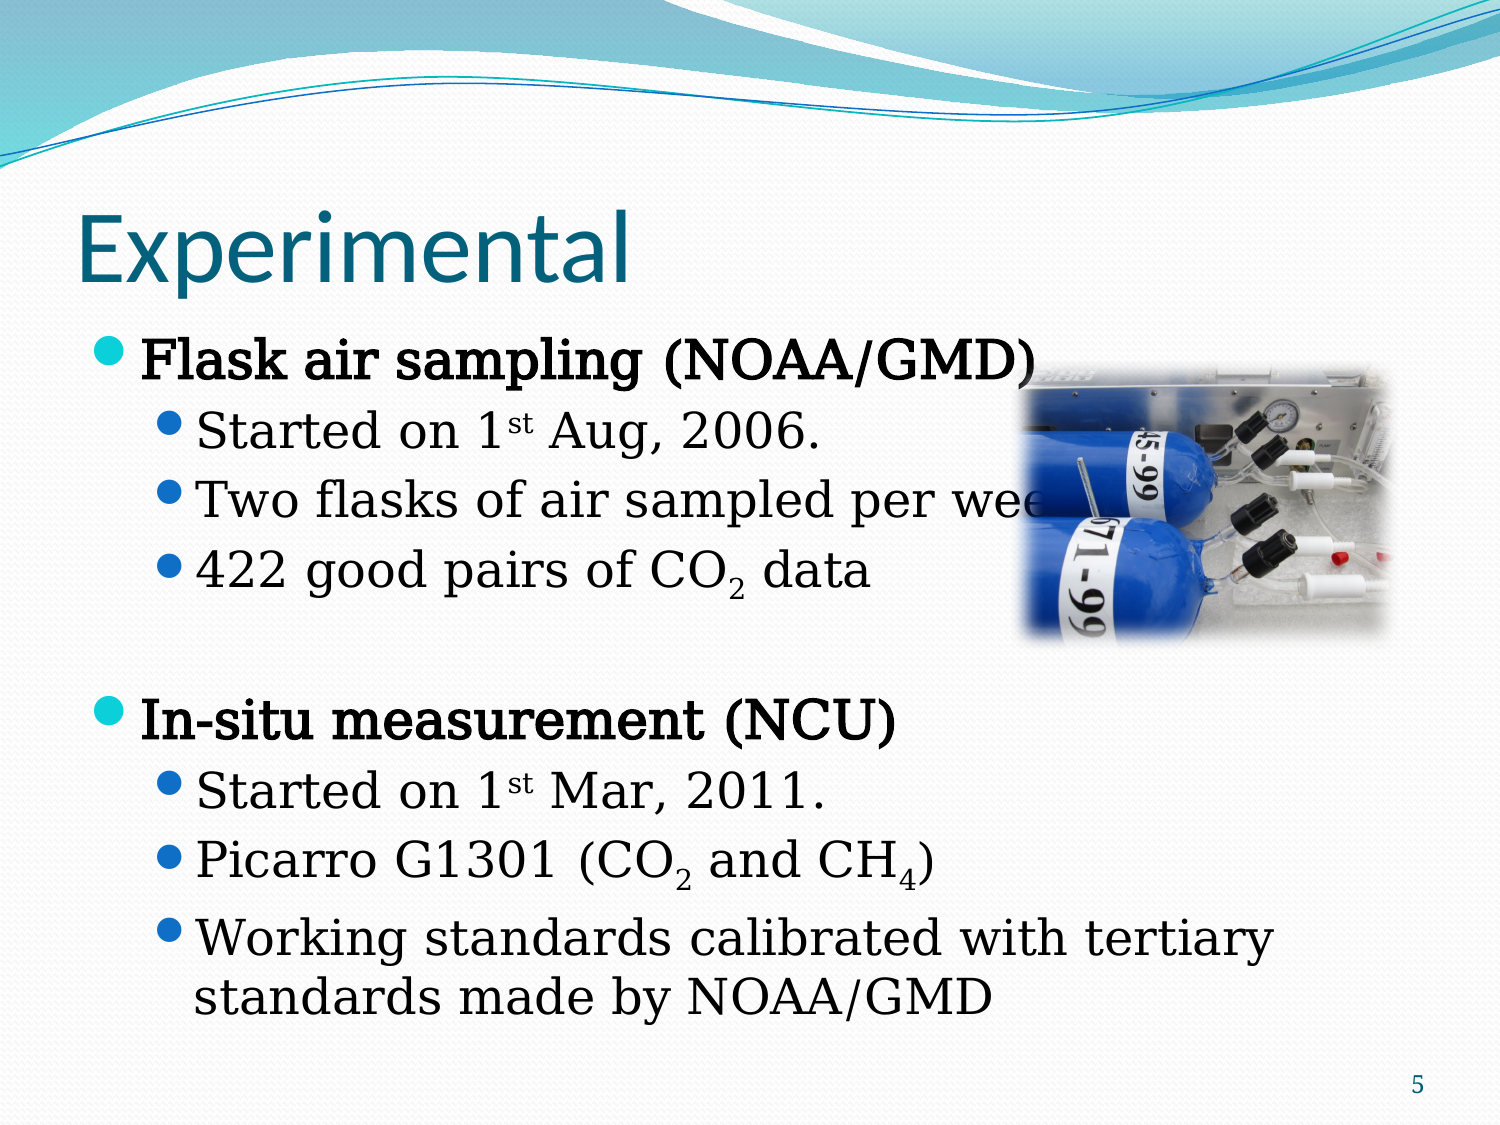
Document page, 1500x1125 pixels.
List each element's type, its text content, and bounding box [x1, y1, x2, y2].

slide_number 5 [1299, 1042, 1425, 1103]
list Flask air sampling (NOAA/GMD) Started on 1st Aug, 2006. Two flasks of air sampled per week 422 good pairs of CO2 data In-situ measurement (NCU) Started on 1st Mar, 2011. Picarro G1301 (CO2 and CH4) Working standards calibrated with tertiary standards made by NOAA/GMD [75, 317, 1425, 1038]
picture [1009, 358, 1400, 652]
title Experimental [75, 115, 1425, 303]
title Ensemble Empirical Mode Decomposition (EEMD) [1002, 359, 1407, 664]
